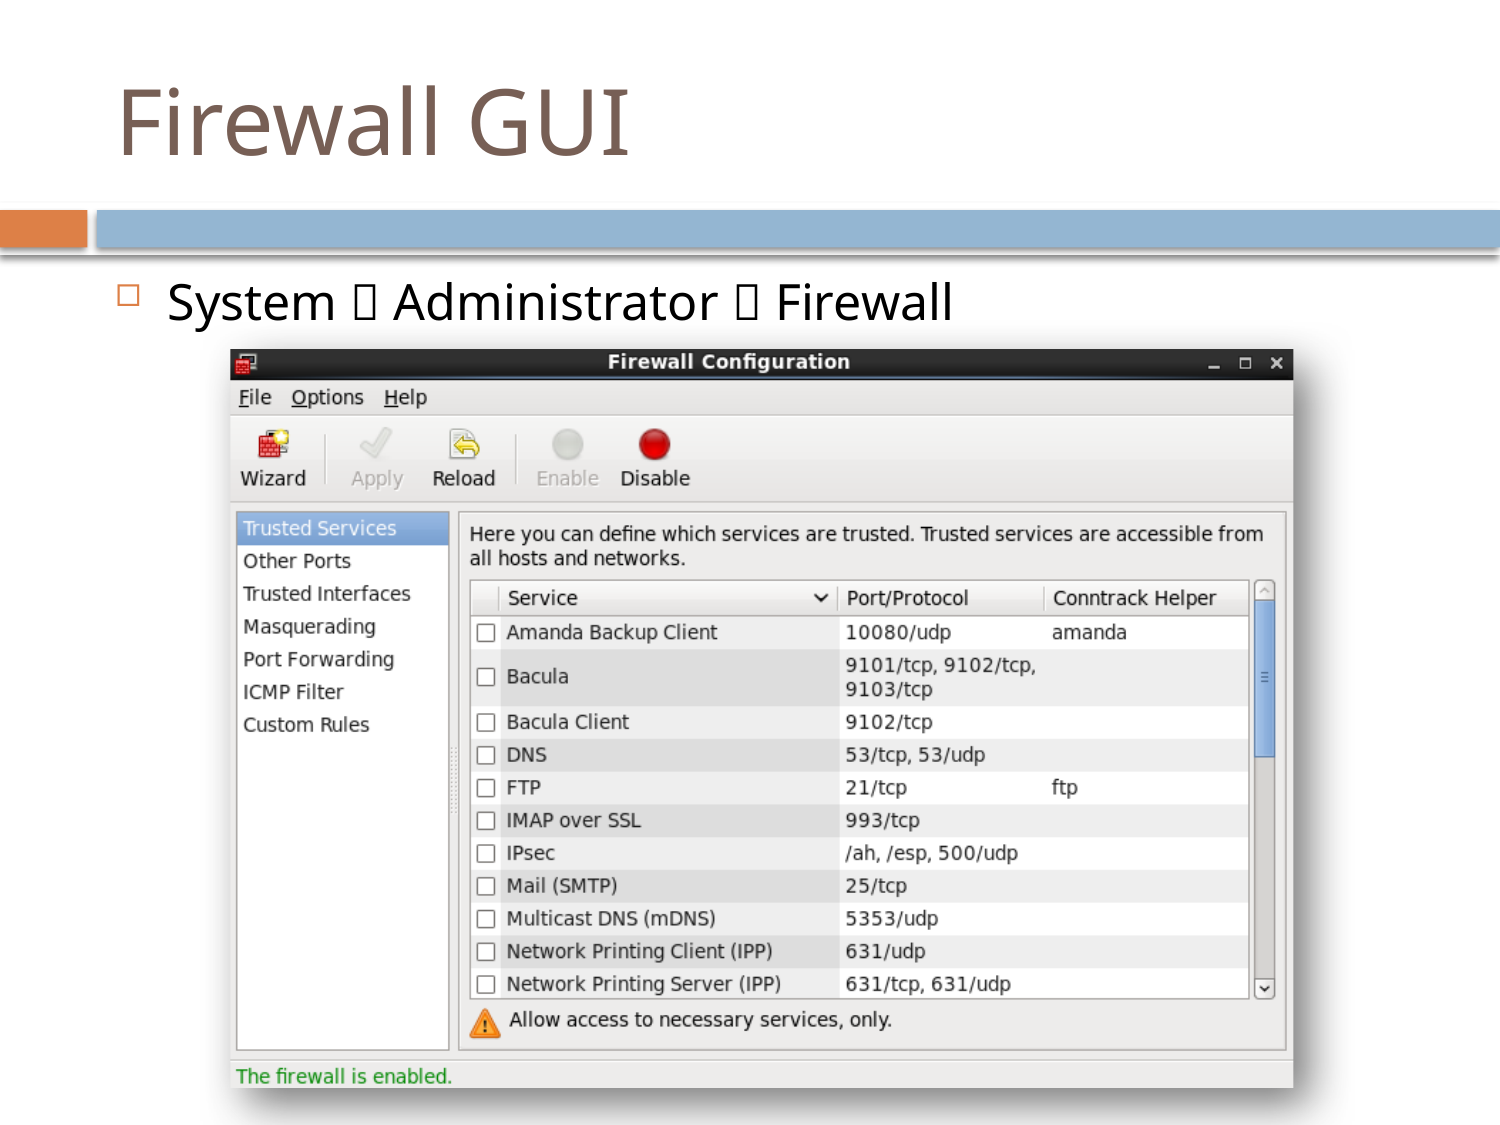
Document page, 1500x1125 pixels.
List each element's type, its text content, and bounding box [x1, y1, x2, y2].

list System  Administrator  Firewall [100, 262, 1438, 1000]
picture [229, 349, 1294, 1089]
title Firewall GUI [100, 37, 1438, 200]
